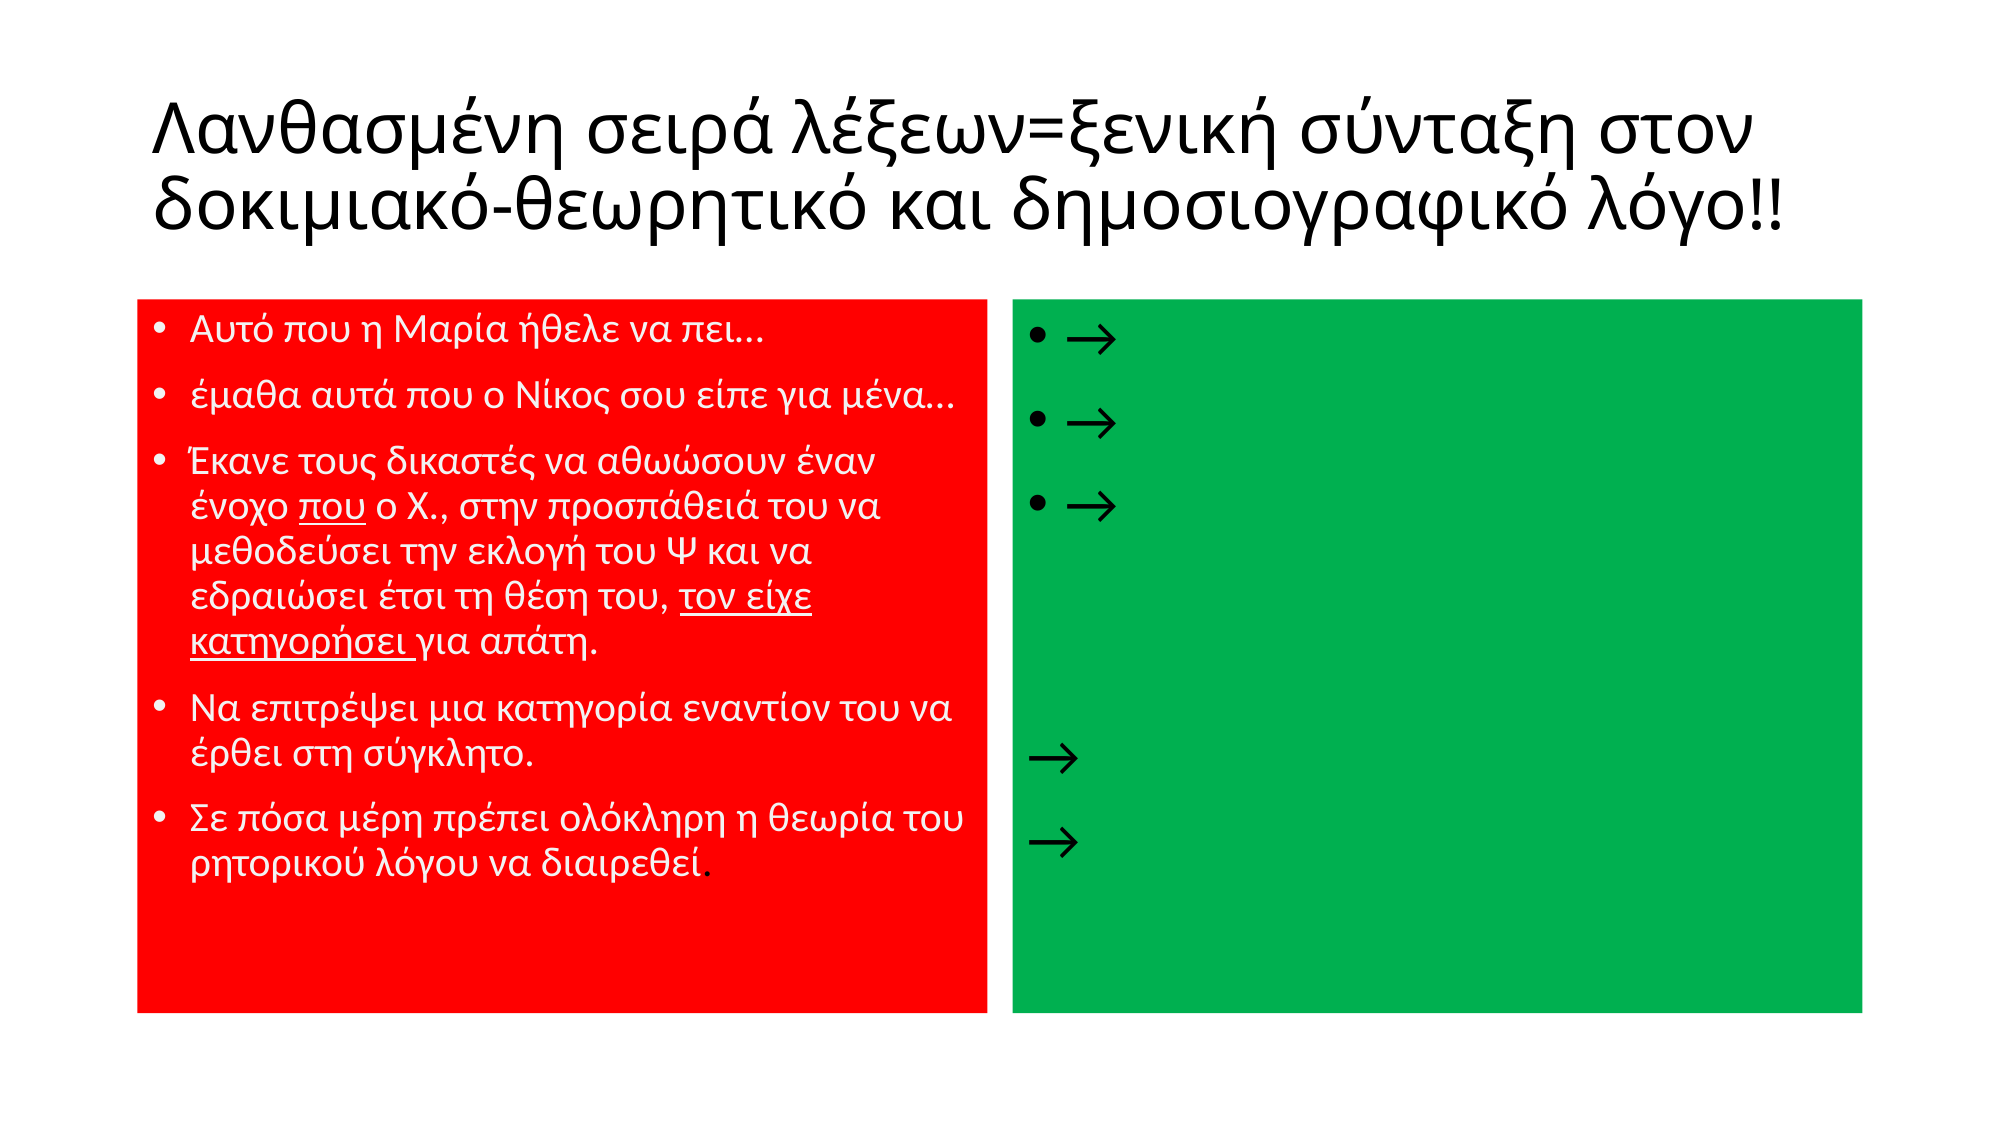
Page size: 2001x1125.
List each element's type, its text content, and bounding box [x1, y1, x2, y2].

title Λανθασμένη σειρά λέξεων=ξενική σύνταξη στον δοκιμιακό-θεωρητικό και δημοσιογραφικό λόγο!! [137, 59, 1863, 278]
list → → → → → [1012, 299, 1863, 1014]
list Αυτό που η Μαρία ήθελε να πει… έμαθα αυτά που ο Νίκος σου είπε για μένα… Έκανε τους δικαστές να αθωώσουν έναν ένοχο που ο Χ., στην προσπάθειά του να μεθοδεύσει την εκλογή του Ψ και να εδραιώσει έτσι τη θέση του, τον είχε κατηγορήσει για απάτη. Να επιτρέψει μια κατηγορία εναντίον του να έρθει στη σύγκλητο. Σε πόσα μέρη πρέπει ολόκληρη η θεωρία του ρητορικού λόγου να διαιρεθεί. [137, 299, 988, 1014]
